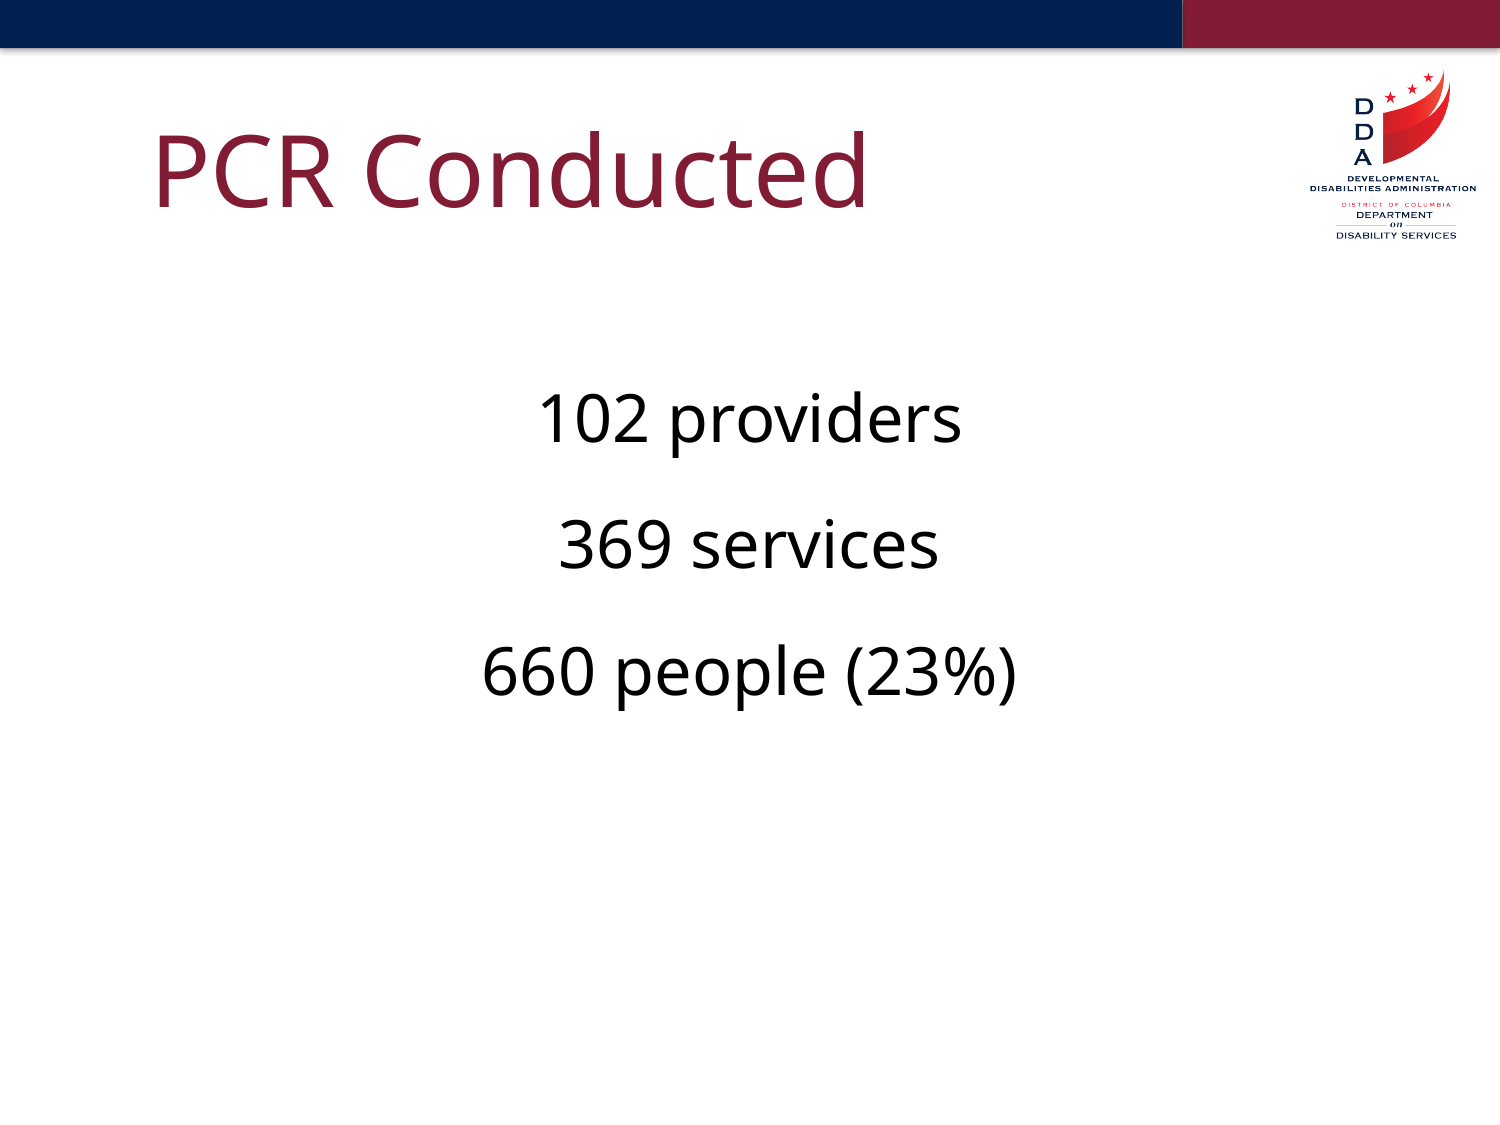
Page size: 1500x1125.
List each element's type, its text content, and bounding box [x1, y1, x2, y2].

list 102 providers 369 services 660 people (23%) [150, 278, 1350, 988]
picture [1310, 67, 1476, 239]
title PCR Conducted [150, 125, 1350, 235]
